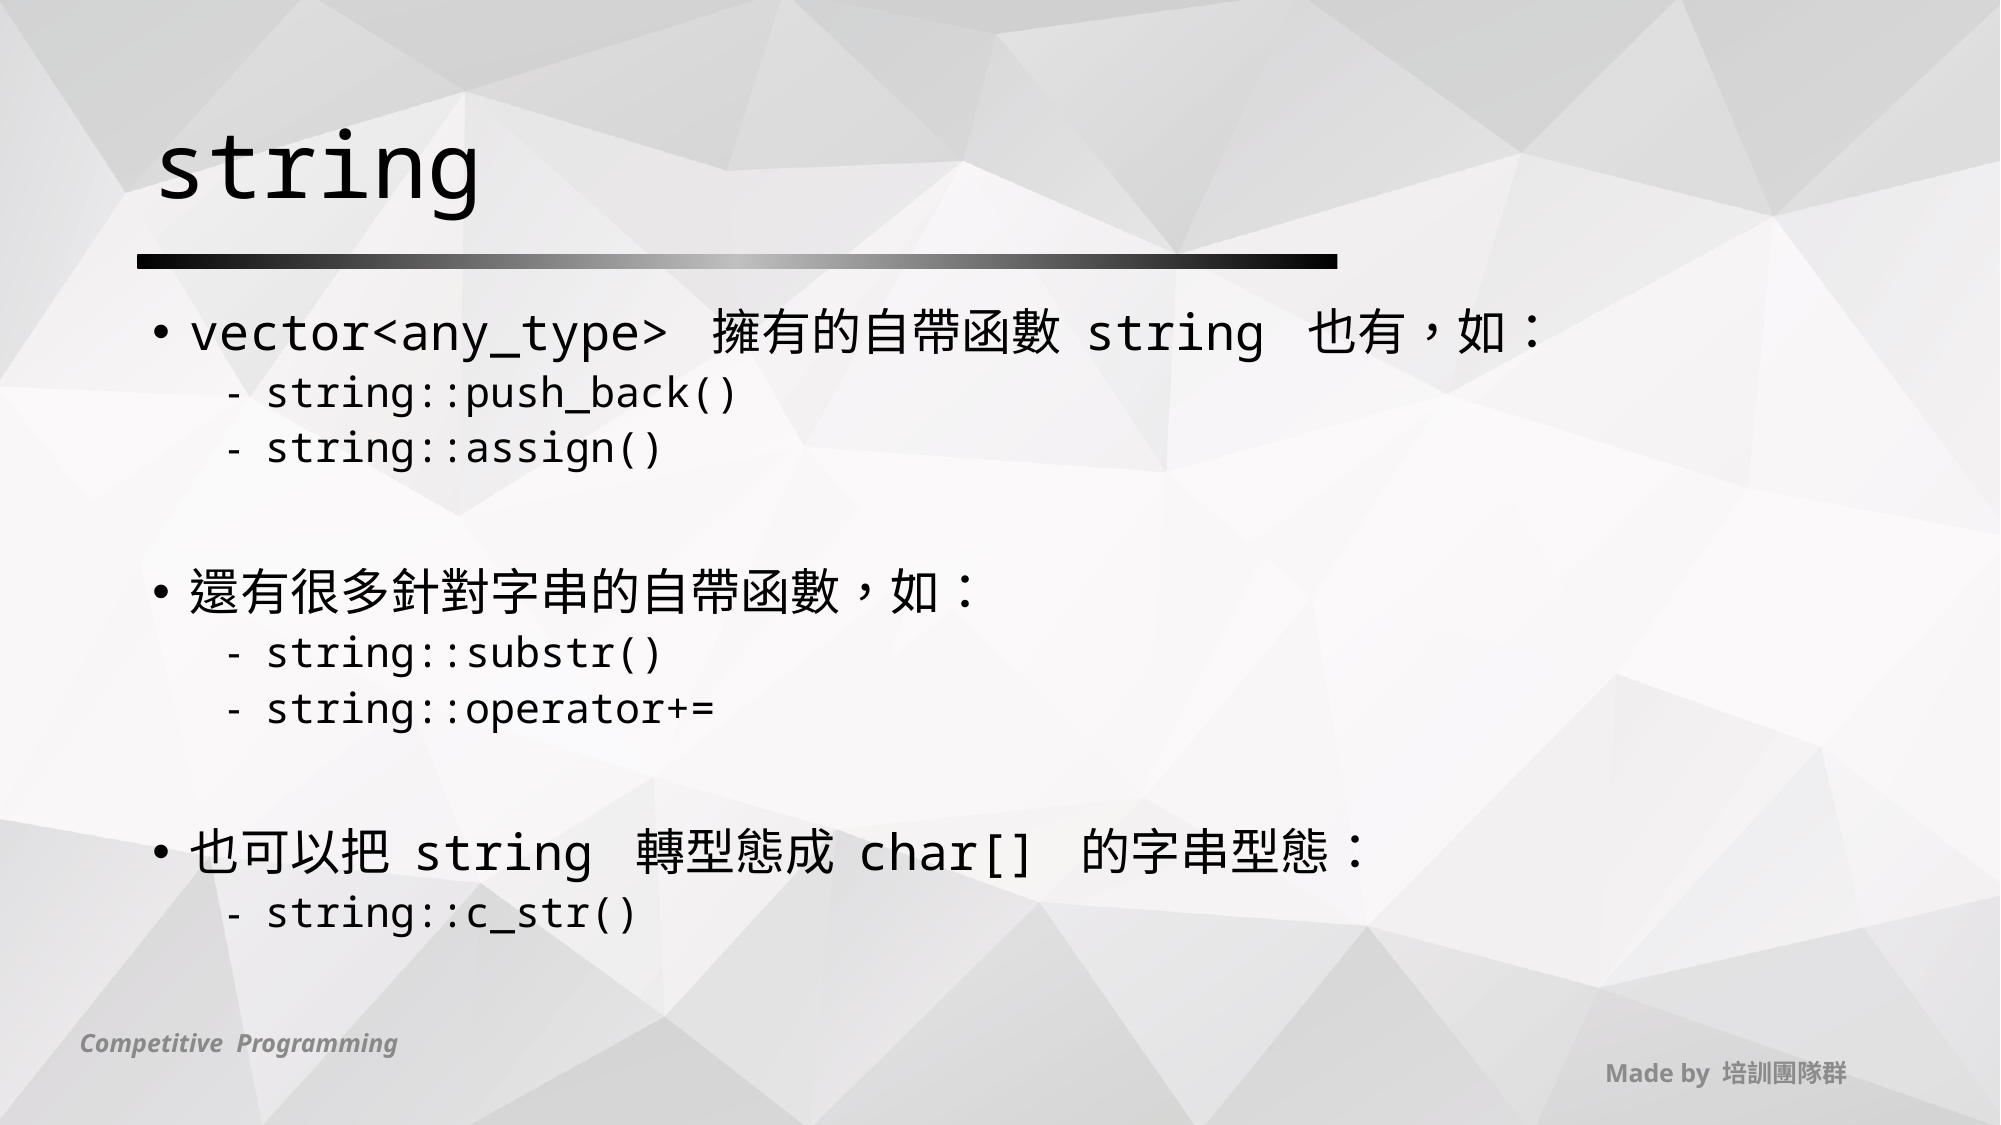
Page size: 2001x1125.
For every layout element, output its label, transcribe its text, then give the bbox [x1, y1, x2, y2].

picture [0, 0, 2000, 1125]
list vector<any_type> 擁有的自帶函數 string 也有，如： string::push_back() string::assign() 還有很多針對字串的自帶函數，如： string::substr() string::operator+= 也可以把 string 轉型態成 char[] 的字串型態： string::c_str() [137, 299, 1863, 1014]
title string [137, 59, 1863, 278]
